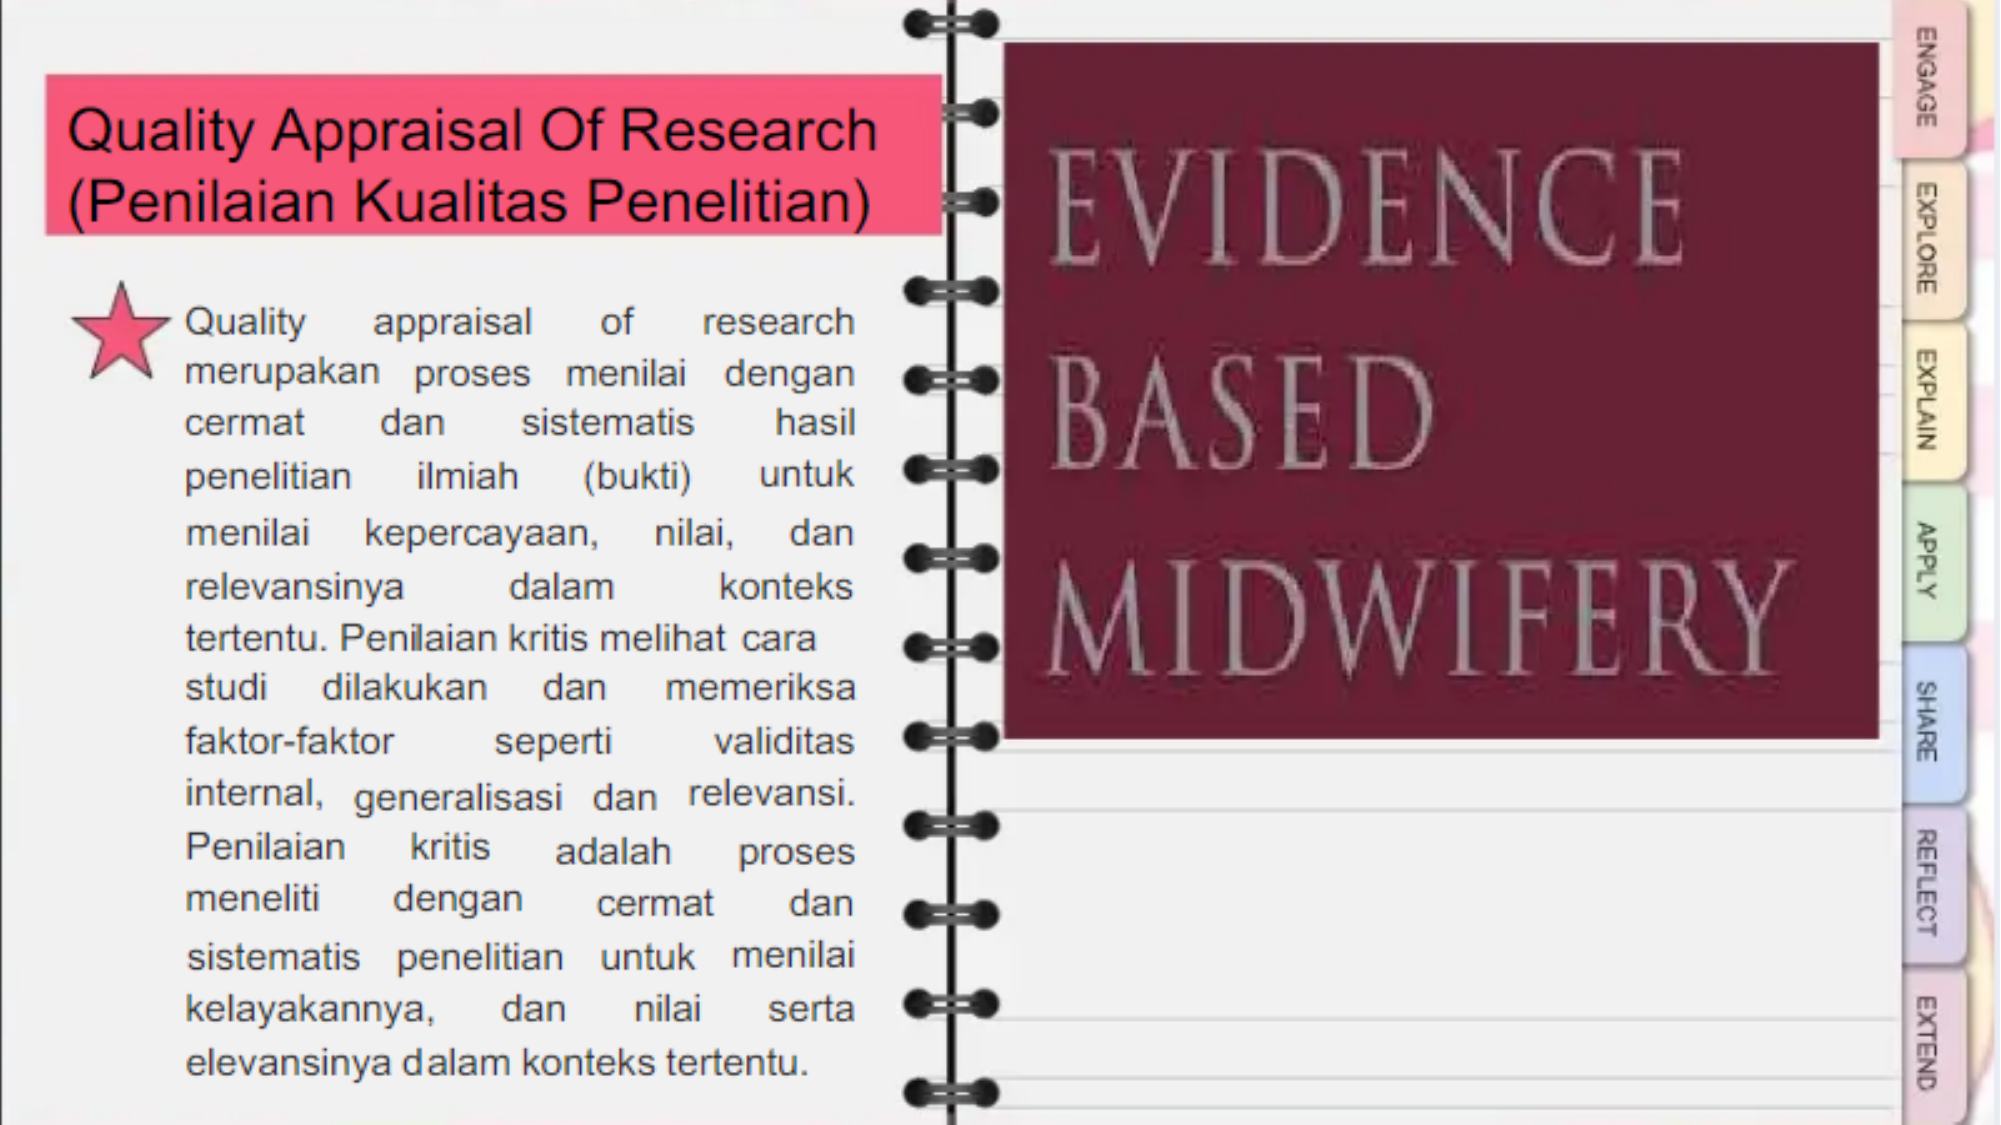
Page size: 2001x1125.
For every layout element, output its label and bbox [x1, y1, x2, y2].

list [0, 0, 2000, 1125]
